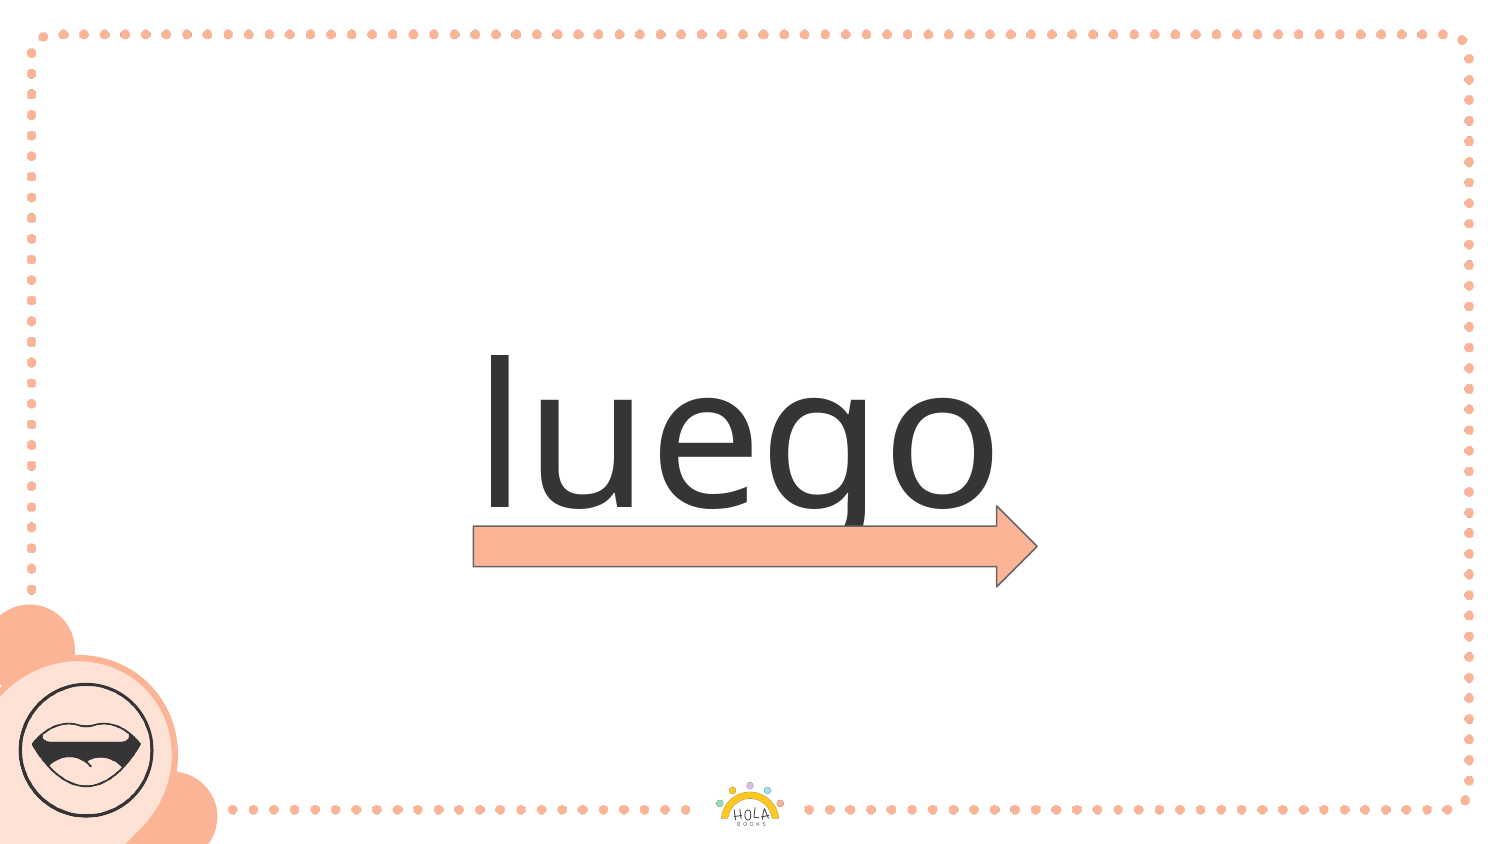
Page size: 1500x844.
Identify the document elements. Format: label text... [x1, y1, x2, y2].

text_box [473, 505, 1038, 587]
text_box go [656, 256, 1106, 563]
picture [0, 0, 1500, 844]
text_box lue [393, 256, 656, 563]
